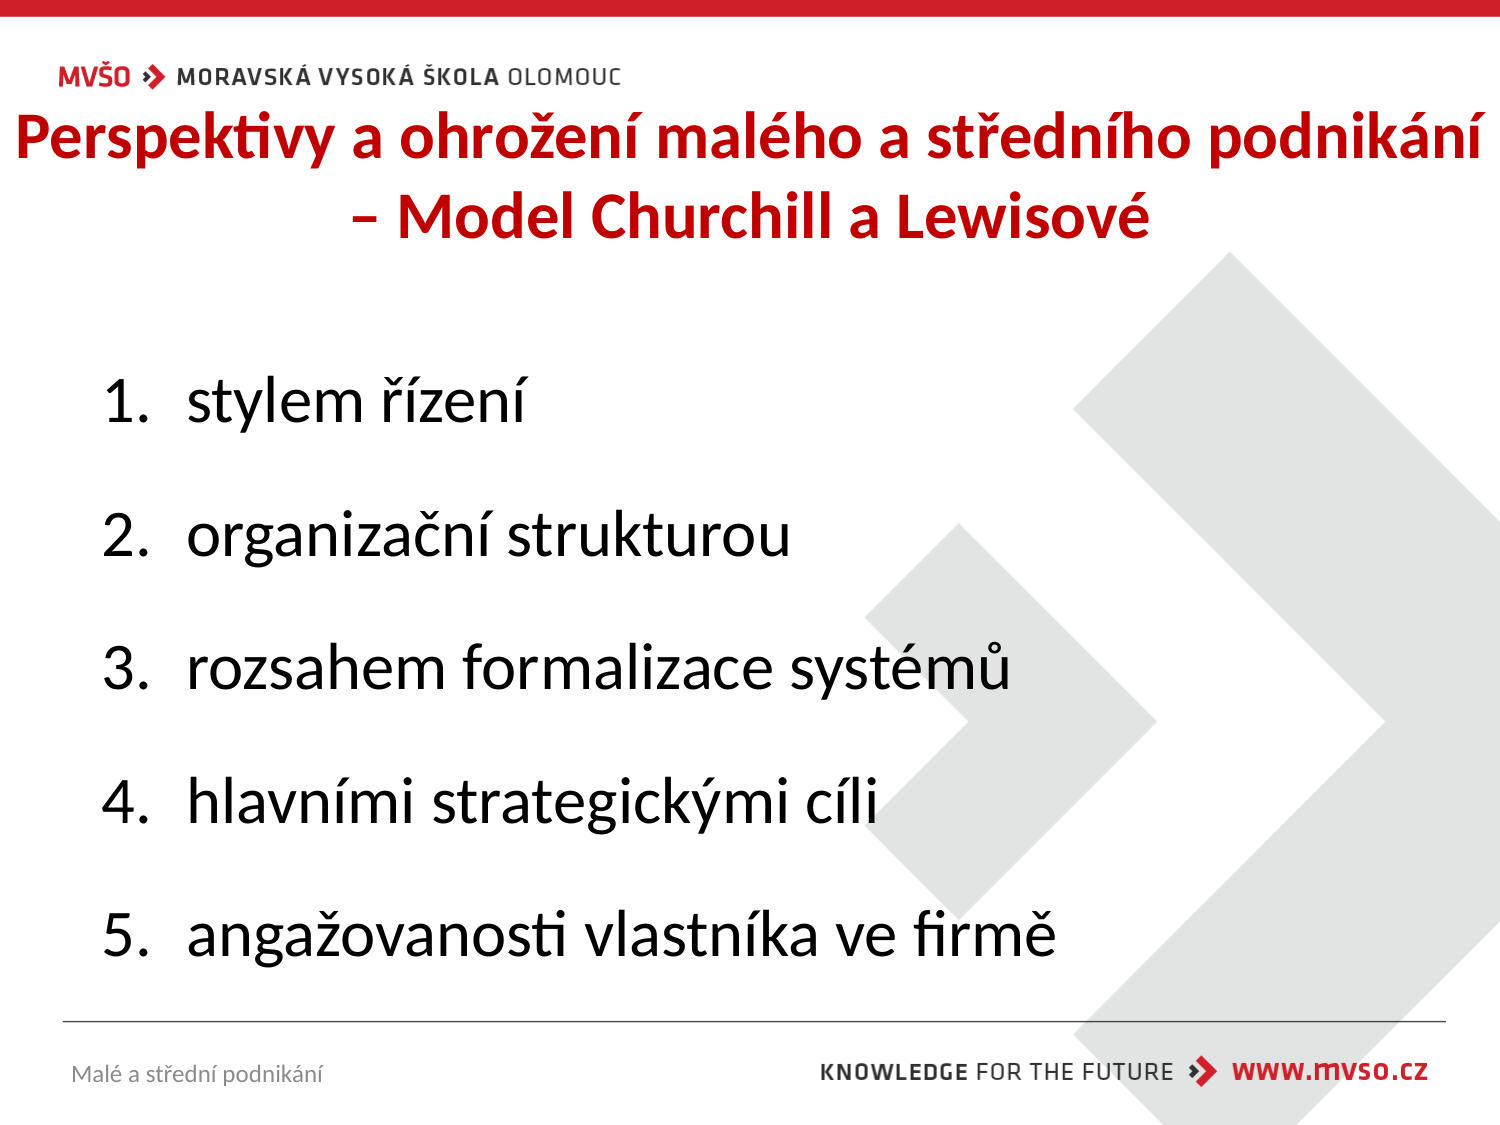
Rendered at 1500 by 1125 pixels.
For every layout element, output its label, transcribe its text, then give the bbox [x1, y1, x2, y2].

title Perspektivy a ohrožení malého a středního podnikání – Model Churchill a Lewisové [0, 103, 1500, 241]
text_box Malé a střední podnikání [55, 1042, 531, 1103]
list stylem řízení organizační strukturou rozsahem formalizace systémů hlavními strategickými cíli angažovanosti vlastníka ve firmě [86, 308, 1257, 1103]
picture [0, 0, 1500, 103]
picture [0, 241, 1500, 1125]
